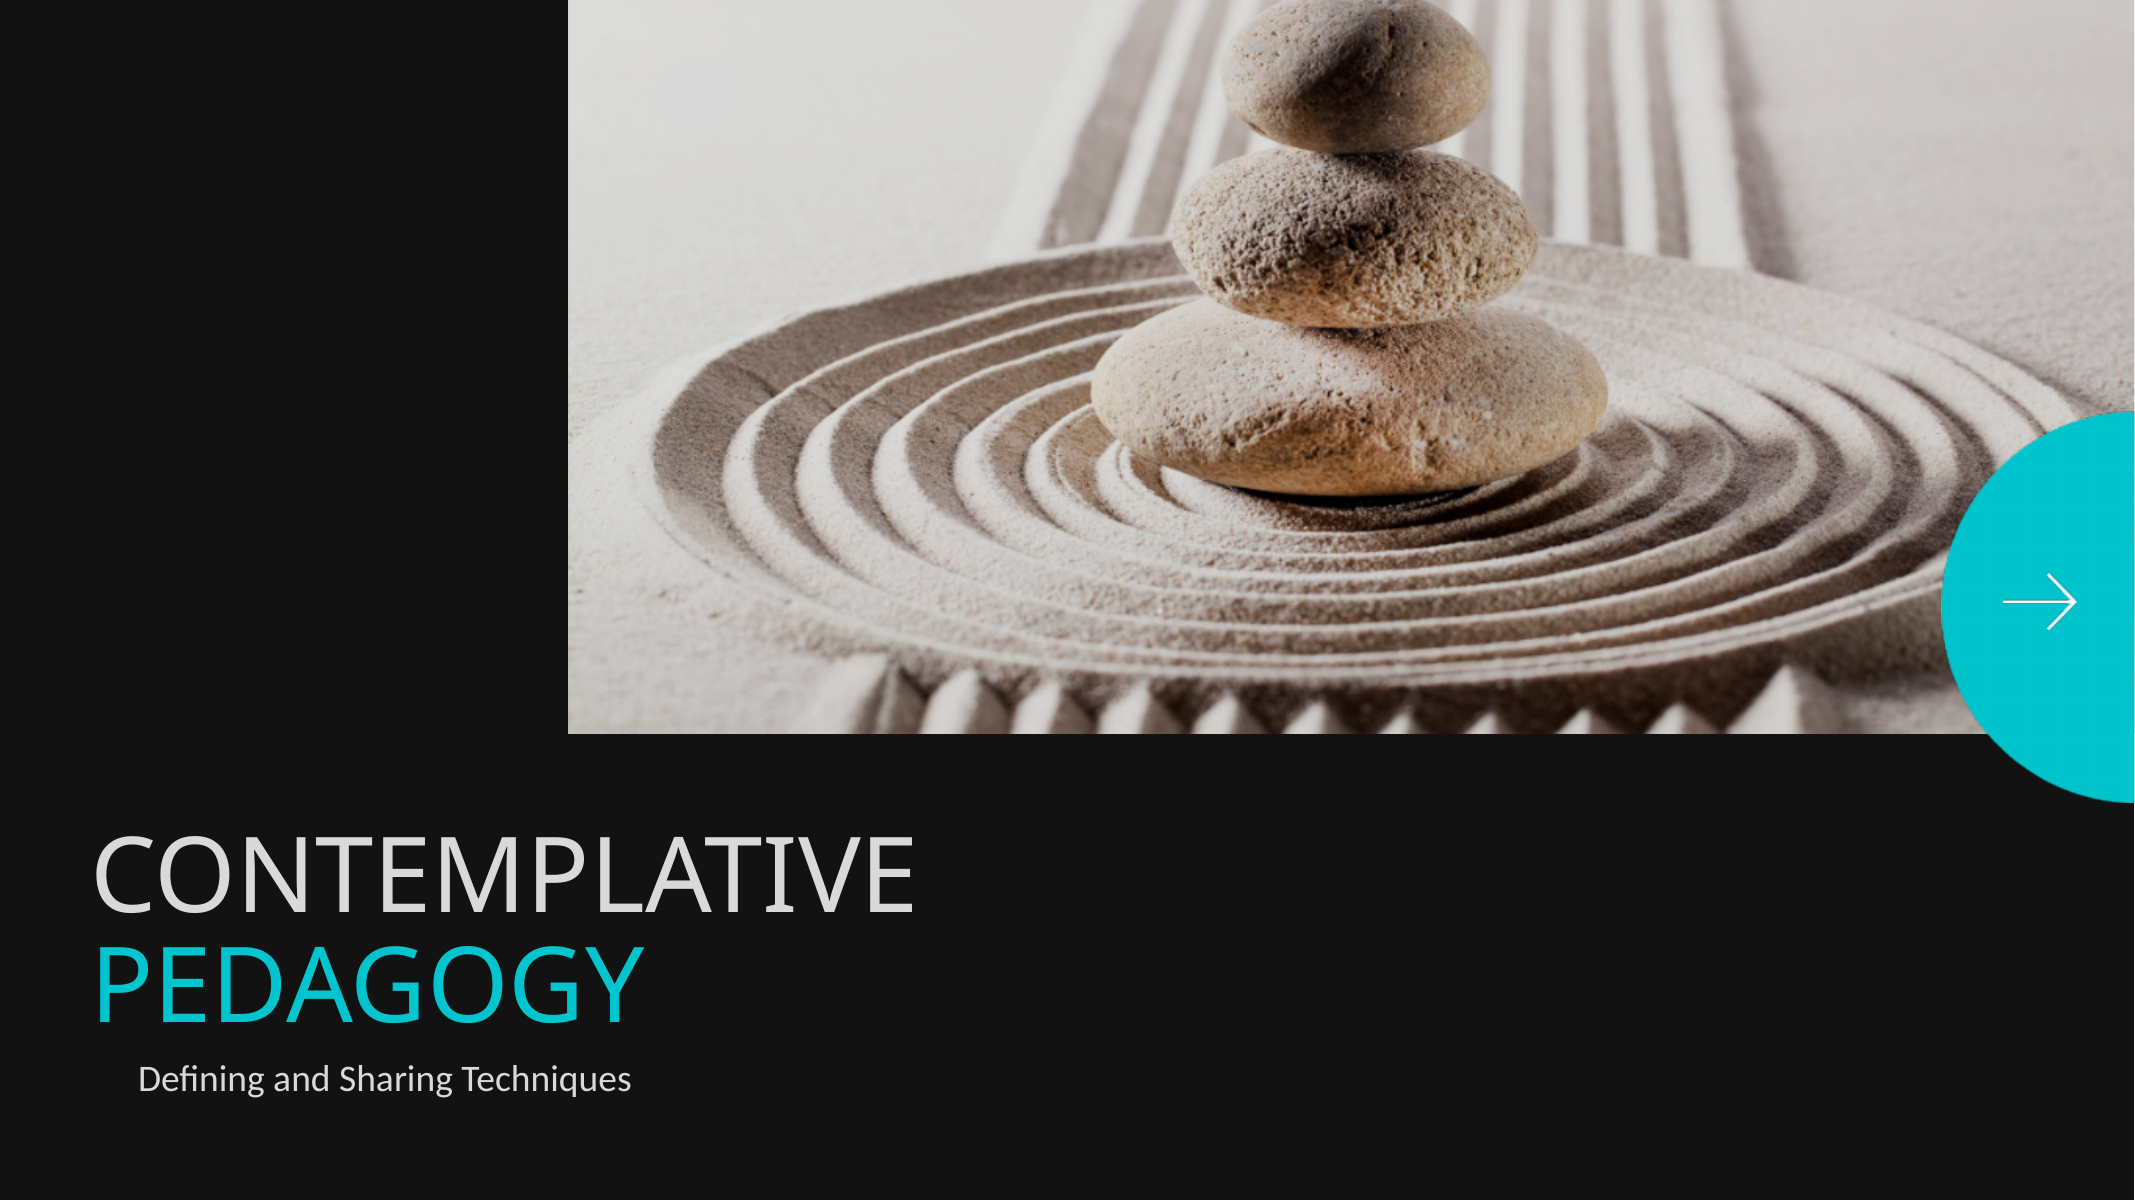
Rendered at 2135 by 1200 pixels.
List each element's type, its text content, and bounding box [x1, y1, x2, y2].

picture [567, 0, 2135, 802]
text_box CONTEMPLATIVE [90, 837, 1159, 931]
text_box Defining and Sharing Techniques [123, 1046, 648, 1107]
text_box PEDAGOGY [90, 931, 1175, 1047]
